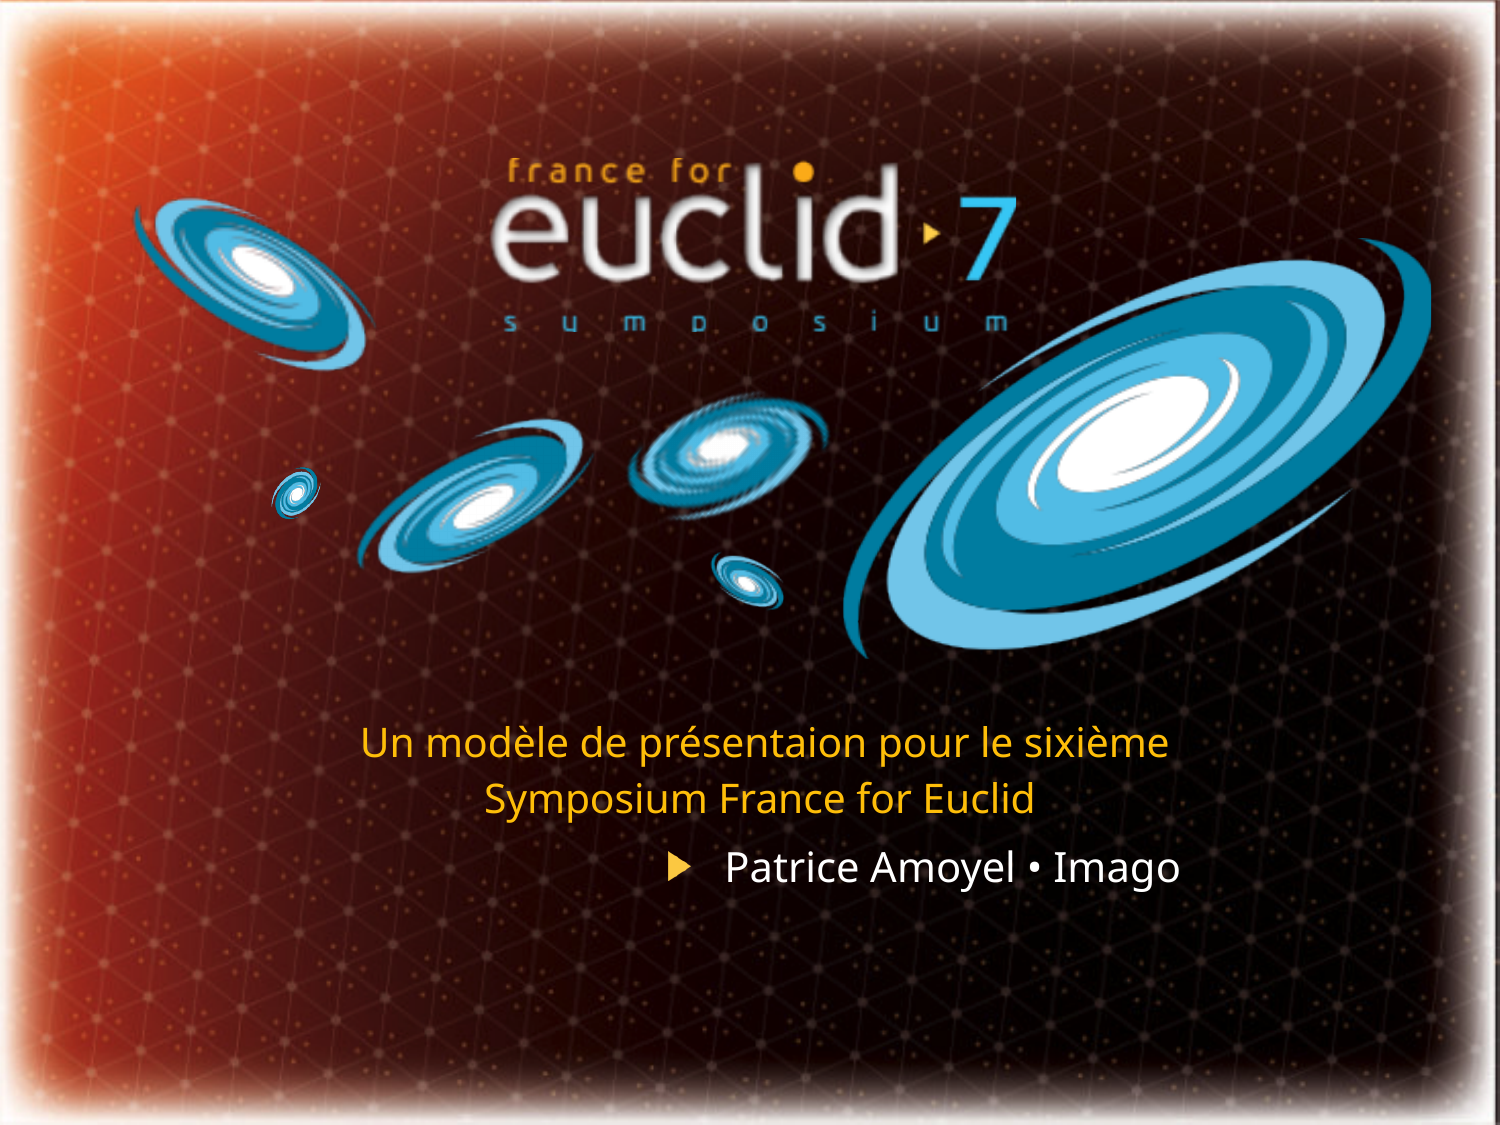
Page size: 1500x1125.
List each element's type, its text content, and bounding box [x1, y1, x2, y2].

picture [0, 0, 1500, 1125]
subtitle Patrice Amoyel • Imago [653, 826, 1500, 1013]
picture [668, 851, 691, 881]
list Un modèle de présentaion pour le sixième Symposium France for Euclid [234, 702, 1297, 831]
